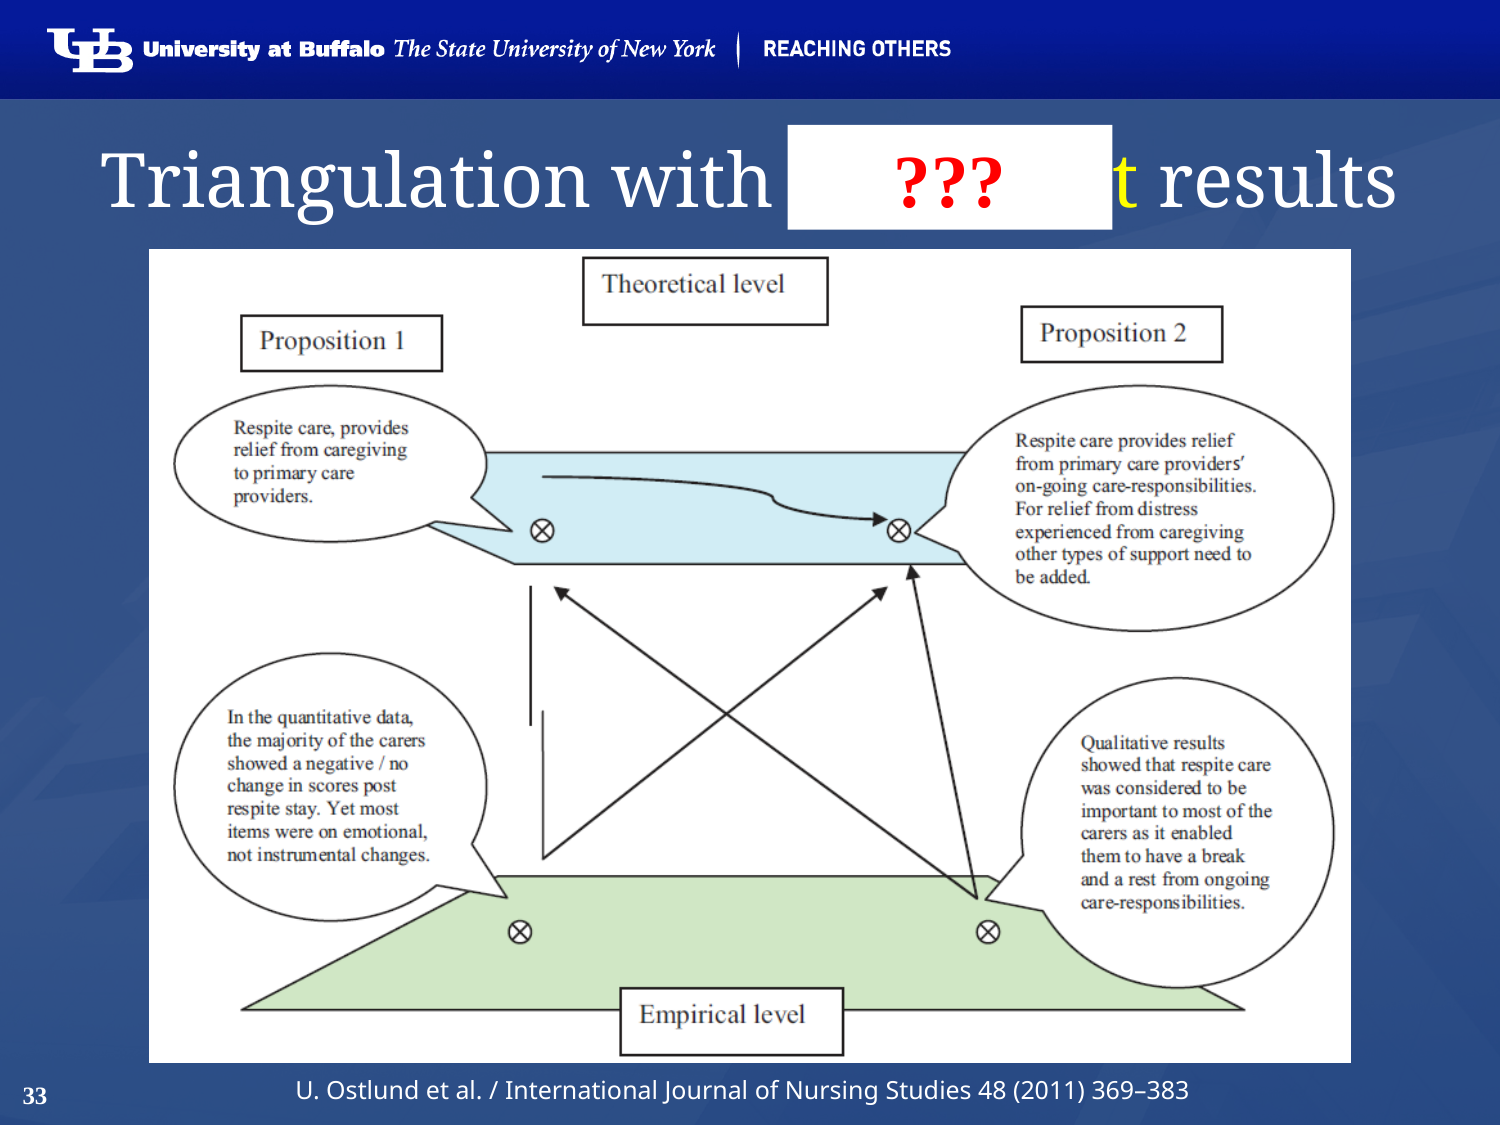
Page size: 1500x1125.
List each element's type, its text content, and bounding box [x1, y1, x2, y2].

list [149, 249, 1351, 1063]
text_box U. Ostlund et al. / International Journal of Nursing Studies 48 (2011) 369–383 [280, 1071, 1206, 1113]
slide_number 33 [0, 1065, 63, 1125]
title Triangulation with divergent results [37, 125, 1463, 250]
picture [0, 0, 1500, 99]
text_box ??? [787, 124, 1113, 230]
